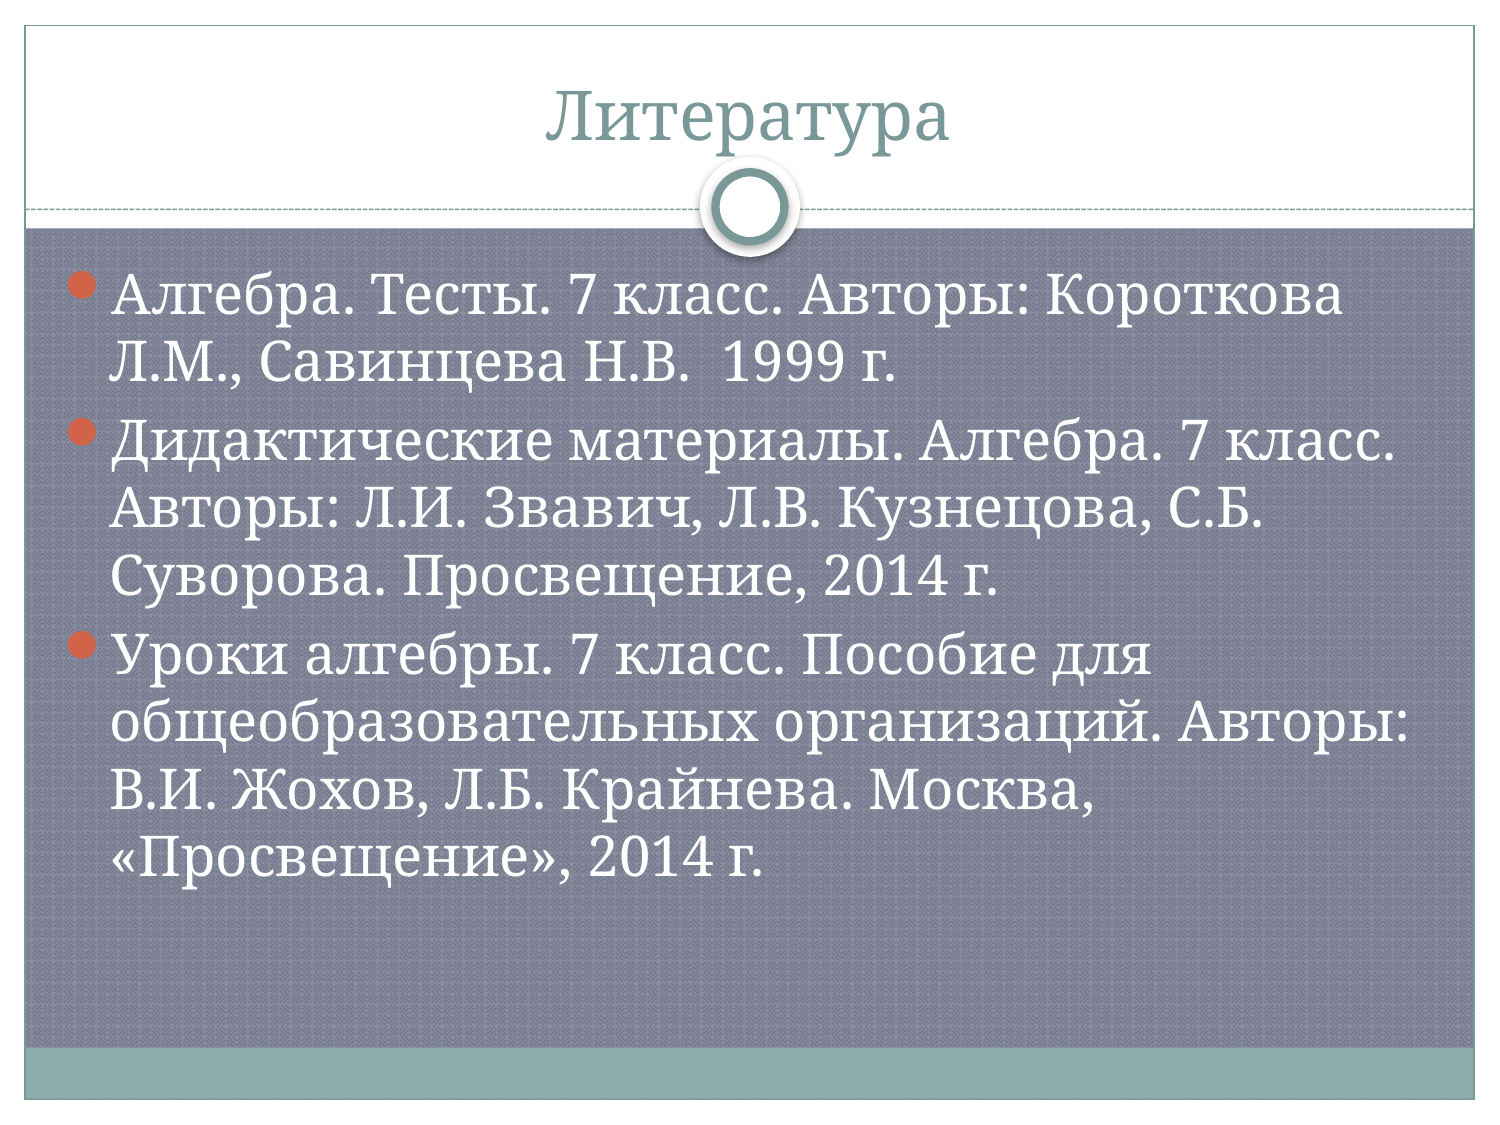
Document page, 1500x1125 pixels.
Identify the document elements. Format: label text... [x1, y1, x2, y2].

title Литература [49, 37, 1450, 162]
list Алгебра. Тесты. 7 класс. Авторы: Короткова Л.М., Савинцева Н.В. 1999 г. Дидактические материалы. Алгебра. 7 класс. Авторы: Л.И. Звавич, Л.В. Кузнецова, С.Б. Суворова. Просвещение, 2014 г. Уроки алгебры. 7 класс. Пособие для общеобразовательных организаций. Авторы: В.И. Жохов, Л.Б. Крайнева. Москва, «Просвещение», 2014 г. [49, 250, 1445, 1001]
